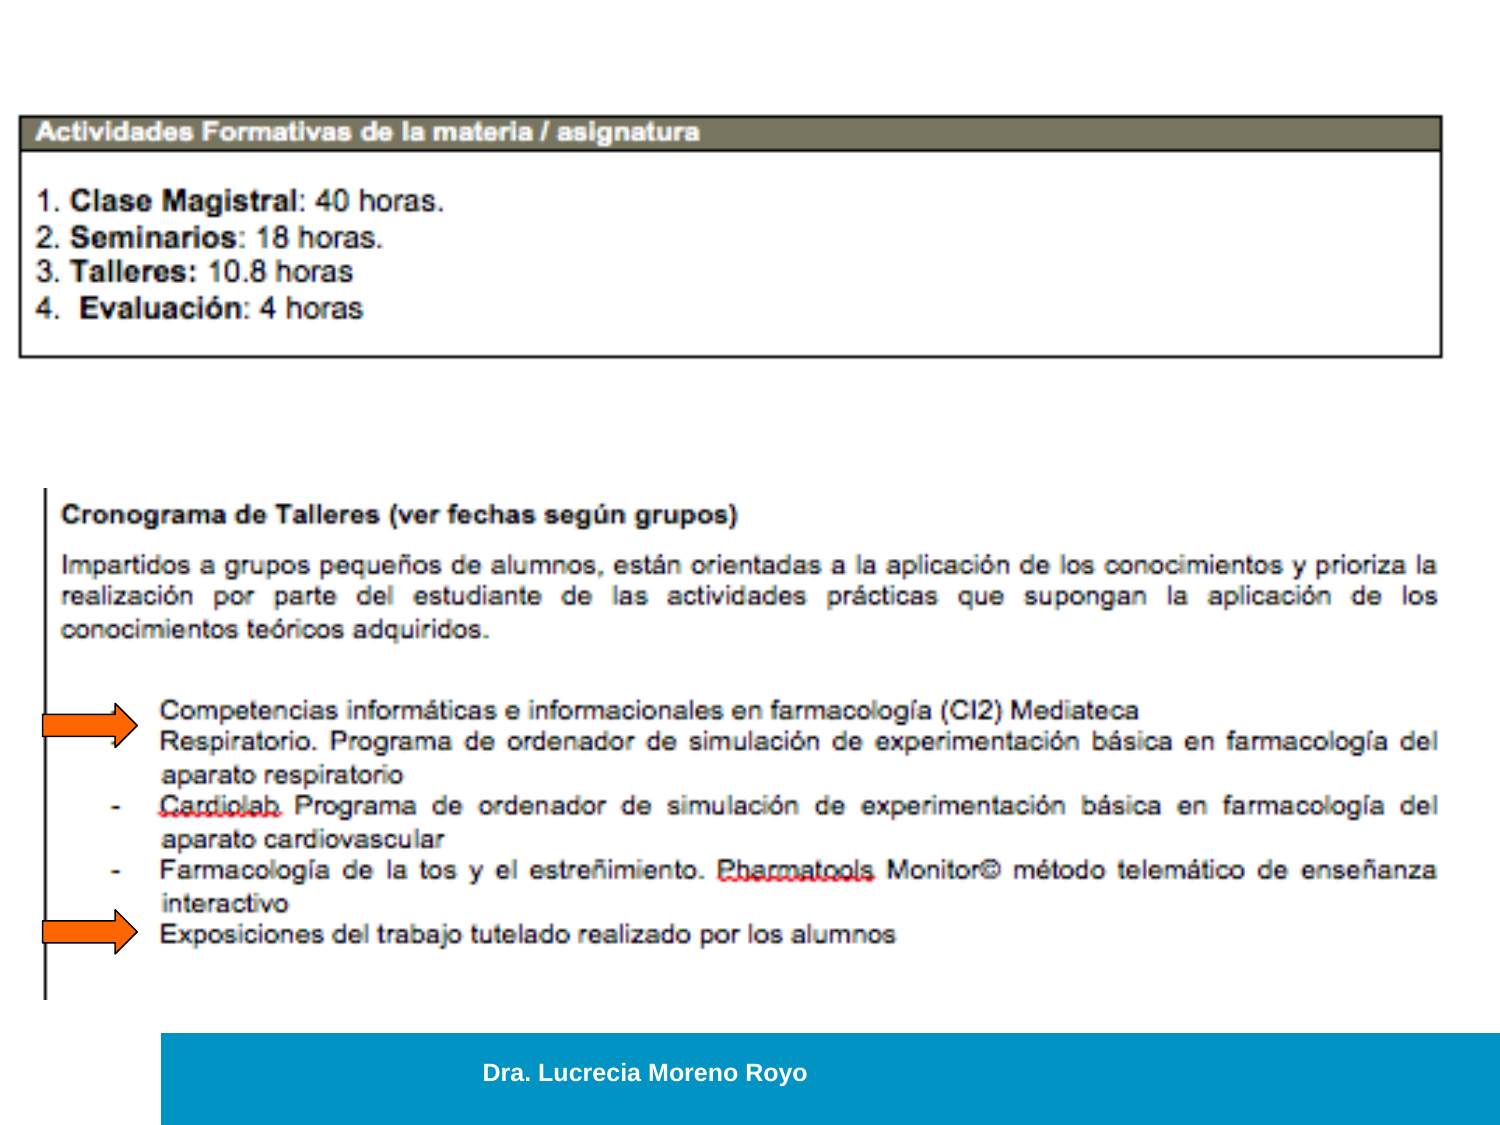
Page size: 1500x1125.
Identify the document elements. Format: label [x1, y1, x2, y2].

picture [0, 102, 1500, 445]
picture [42, 488, 1453, 1001]
